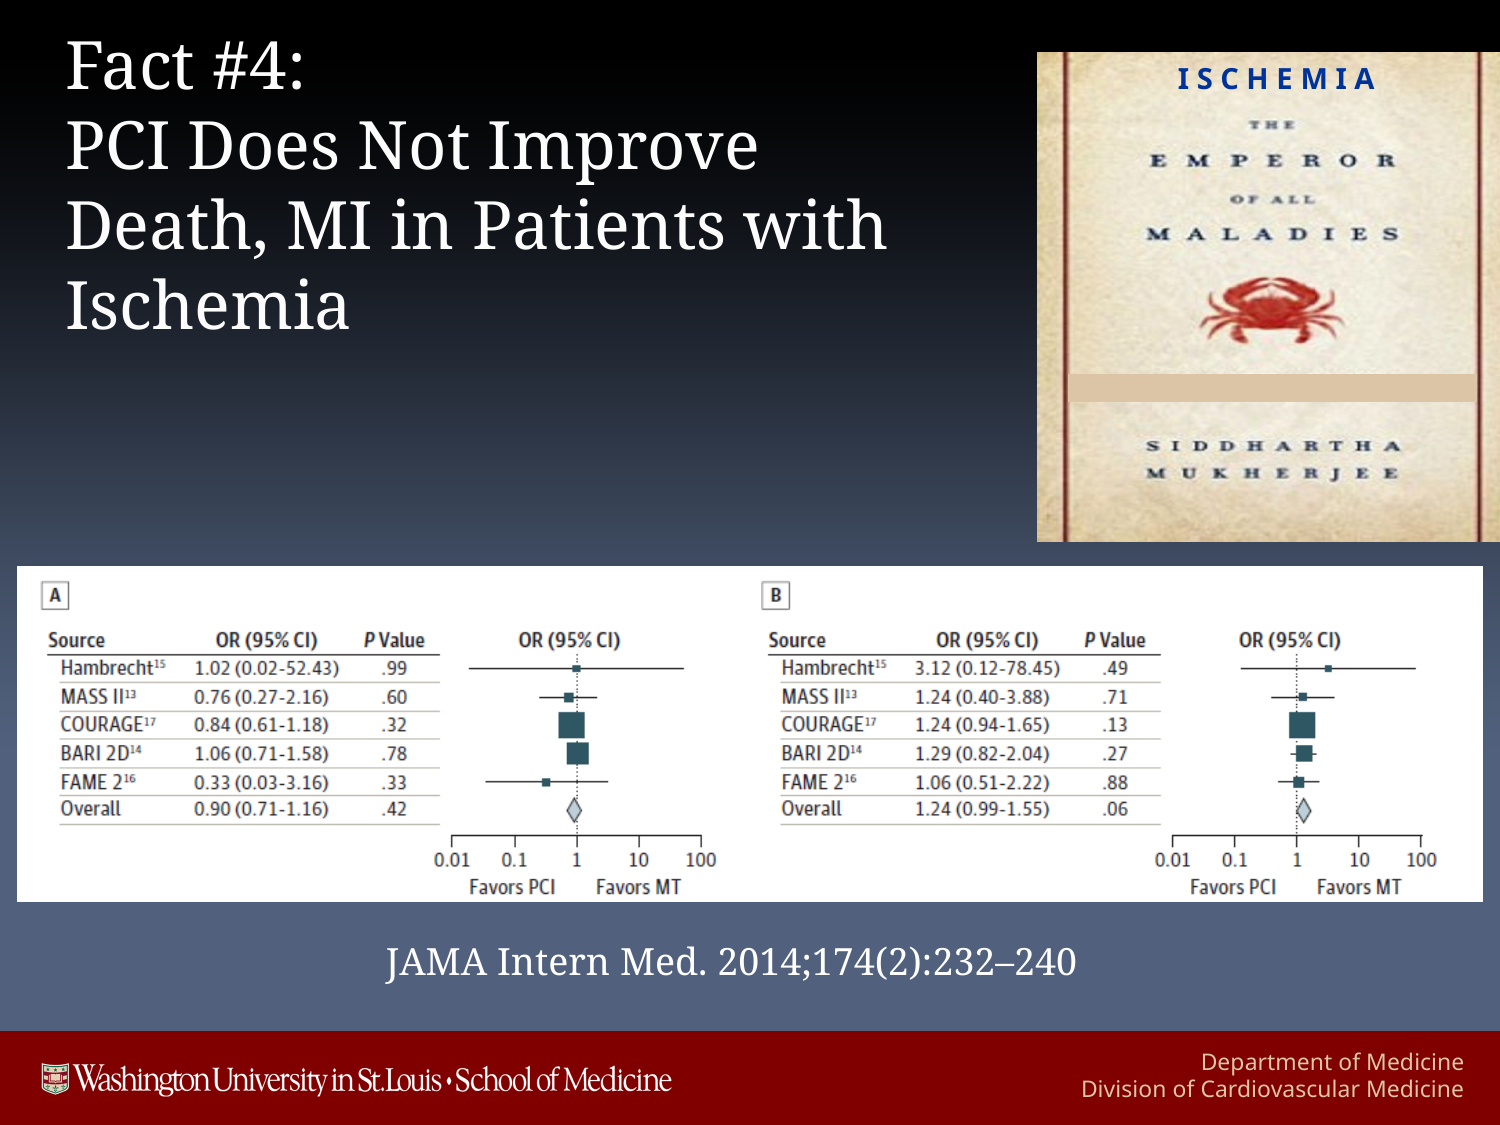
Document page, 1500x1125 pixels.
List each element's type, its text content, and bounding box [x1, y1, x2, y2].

title Fact #4: PCI Does Not Improve Death, MI in Patients with Ischemia [50, 174, 919, 350]
text_box JAMA Intern Med. 2014;174(2):232–240 [371, 930, 1093, 990]
picture [0, 0, 1500, 1125]
